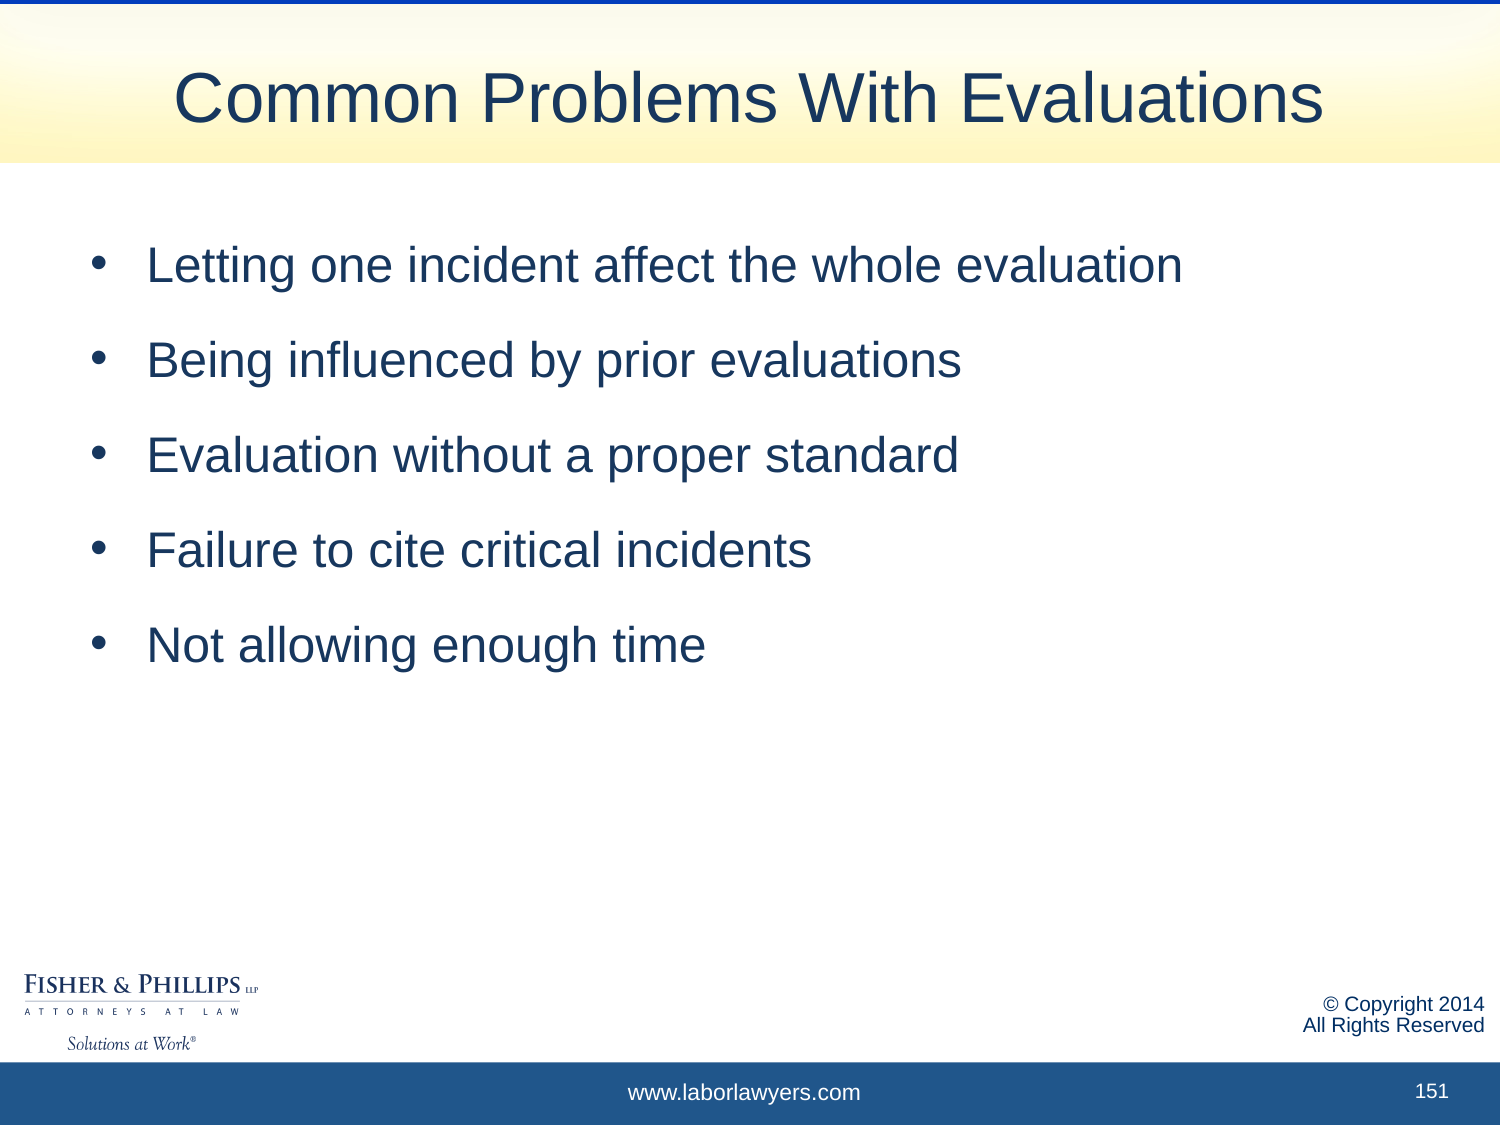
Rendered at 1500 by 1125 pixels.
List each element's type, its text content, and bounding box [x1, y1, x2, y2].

picture [0, 0, 1500, 24]
picture [24, 974, 258, 1050]
title Common Problems With Evaluations [0, 24, 1500, 163]
list Letting one incident affect the whole evaluation Being influenced by prior evaluations Evaluation without a proper standard Failure to cite critical incidents Not allowing enough time [75, 224, 1363, 1025]
